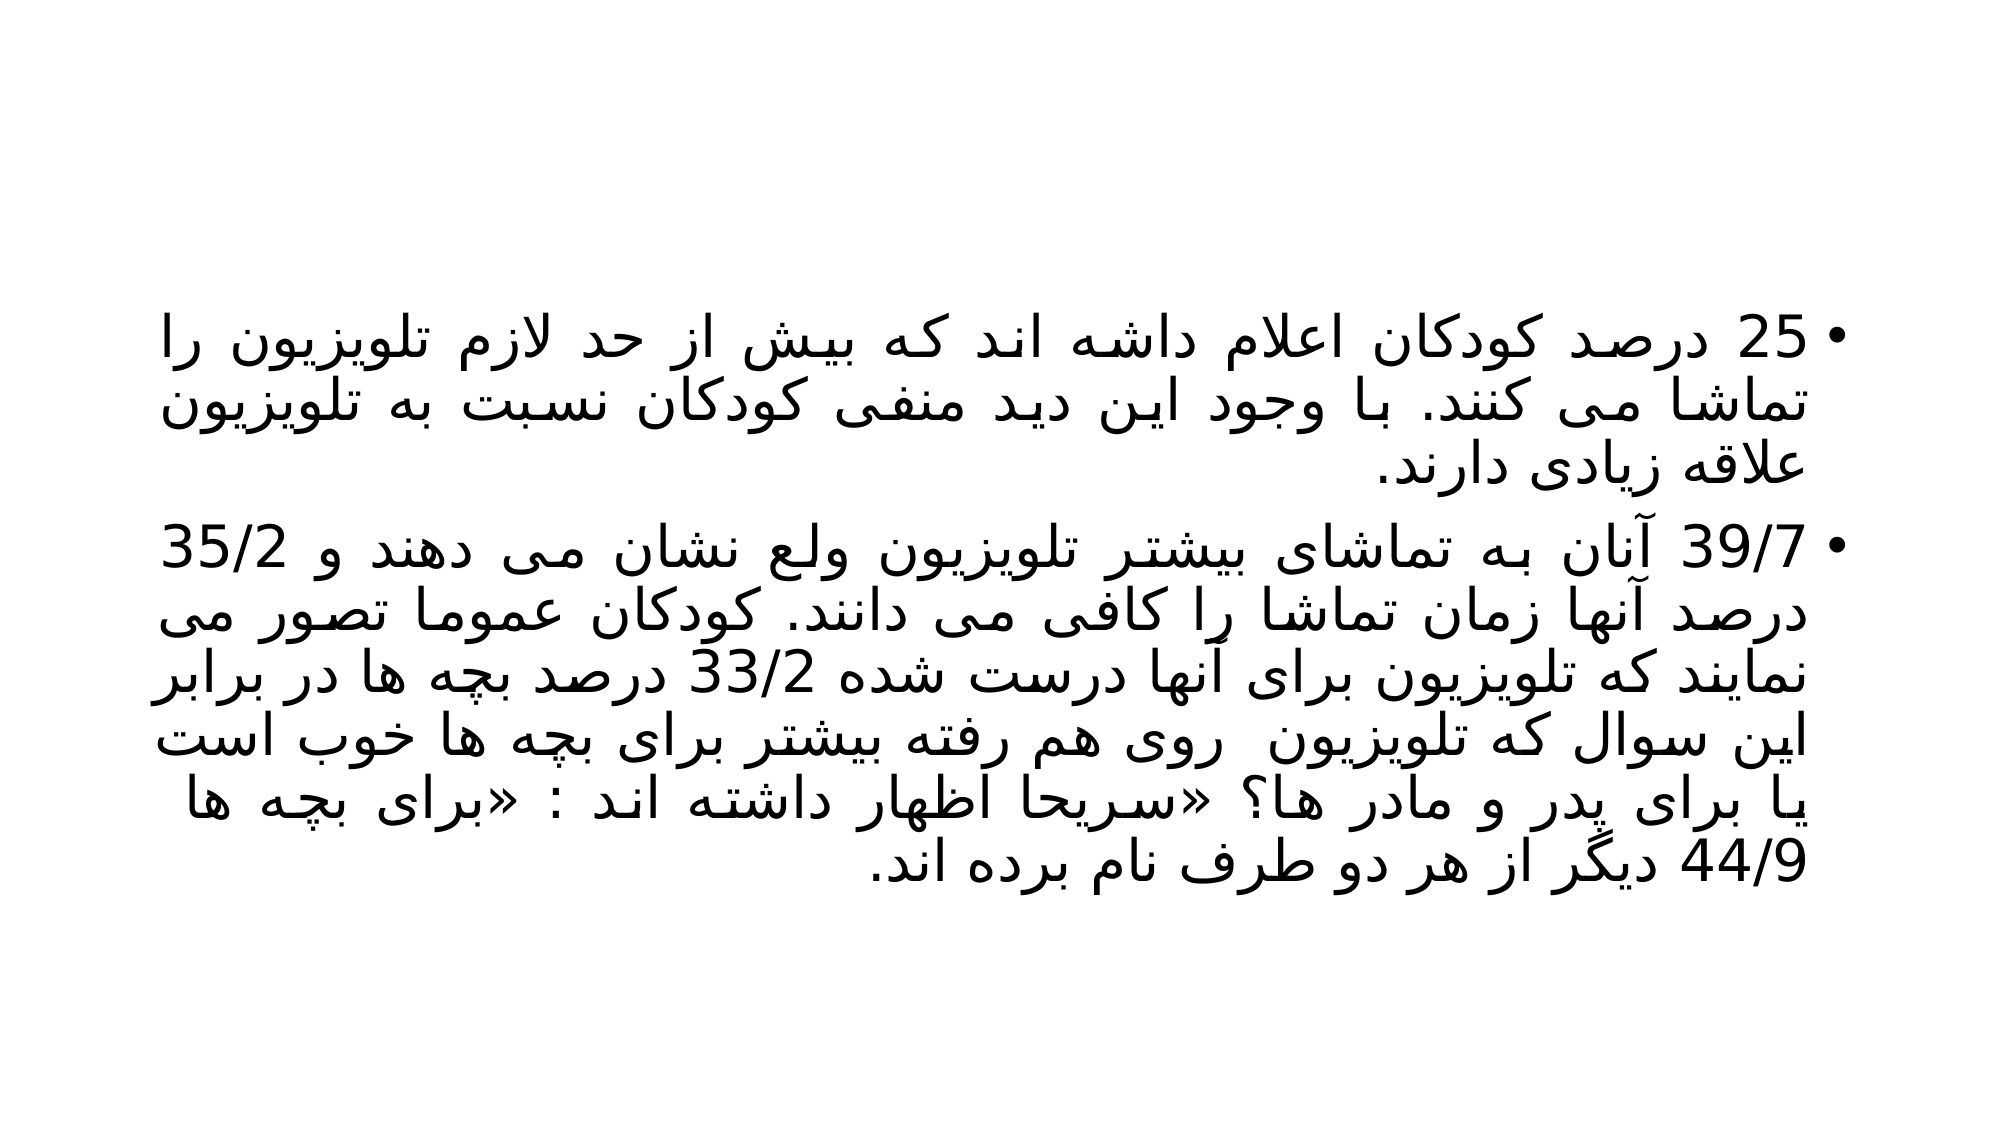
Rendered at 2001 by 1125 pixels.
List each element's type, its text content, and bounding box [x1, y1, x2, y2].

list 25 درصد کودکان اعلام داشه اند که بیش از حد لازم تلویزیون را تماشا می کنند. با وجود این دید منفی کودکان نسبت به تلویزیون علاقه زیادی دارند. 39/7 آنان به تماشای بیشتر تلویزیون ولع نشان می دهند و 35/2 درصد آنها زمان تماشا را کافی می دانند. کودکان عموما تصور می نمایند که تلویزیون برای آنها درست شده 33/2 درصد بچه ها در برابر این سوال که تلویزیون روی هم رفته بیشتر برای بچه ها خوب است یا برای پدر و مادر ها؟ «سریحا اظهار داشته اند : «برای بچه ها 44/9 دیگر از هر دو طرف نام برده اند. [137, 299, 1863, 1014]
